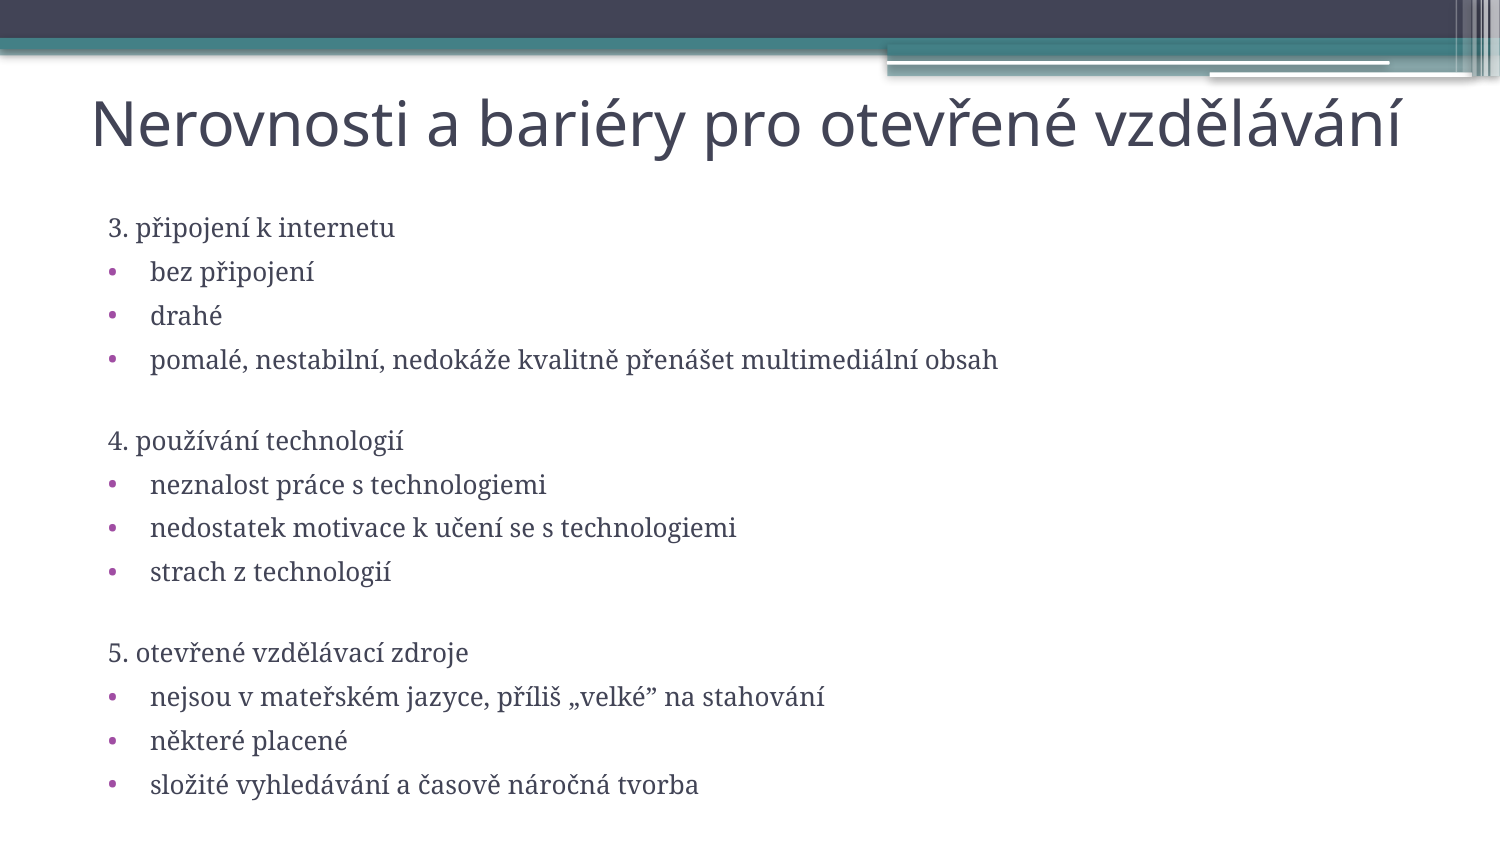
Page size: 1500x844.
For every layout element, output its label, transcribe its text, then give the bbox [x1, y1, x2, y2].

list 3. připojení k internetu bez připojení drahé pomalé, nestabilní, nedokáže kvalitně přenášet multimediální obsah 4. používání technologií neznalost práce s technologiemi nedostatek motivace k učení se s technologiemi strach z technologií 5. otevřené vzdělávací zdroje nejsou v mateřském jazyce, příliš „velké” na stahování některé placené složité vyhledávání a časově náročná tvorba [75, 196, 1425, 808]
title Nerovnosti a bariéry pro otevřené vzdělávání [75, 33, 1425, 175]
